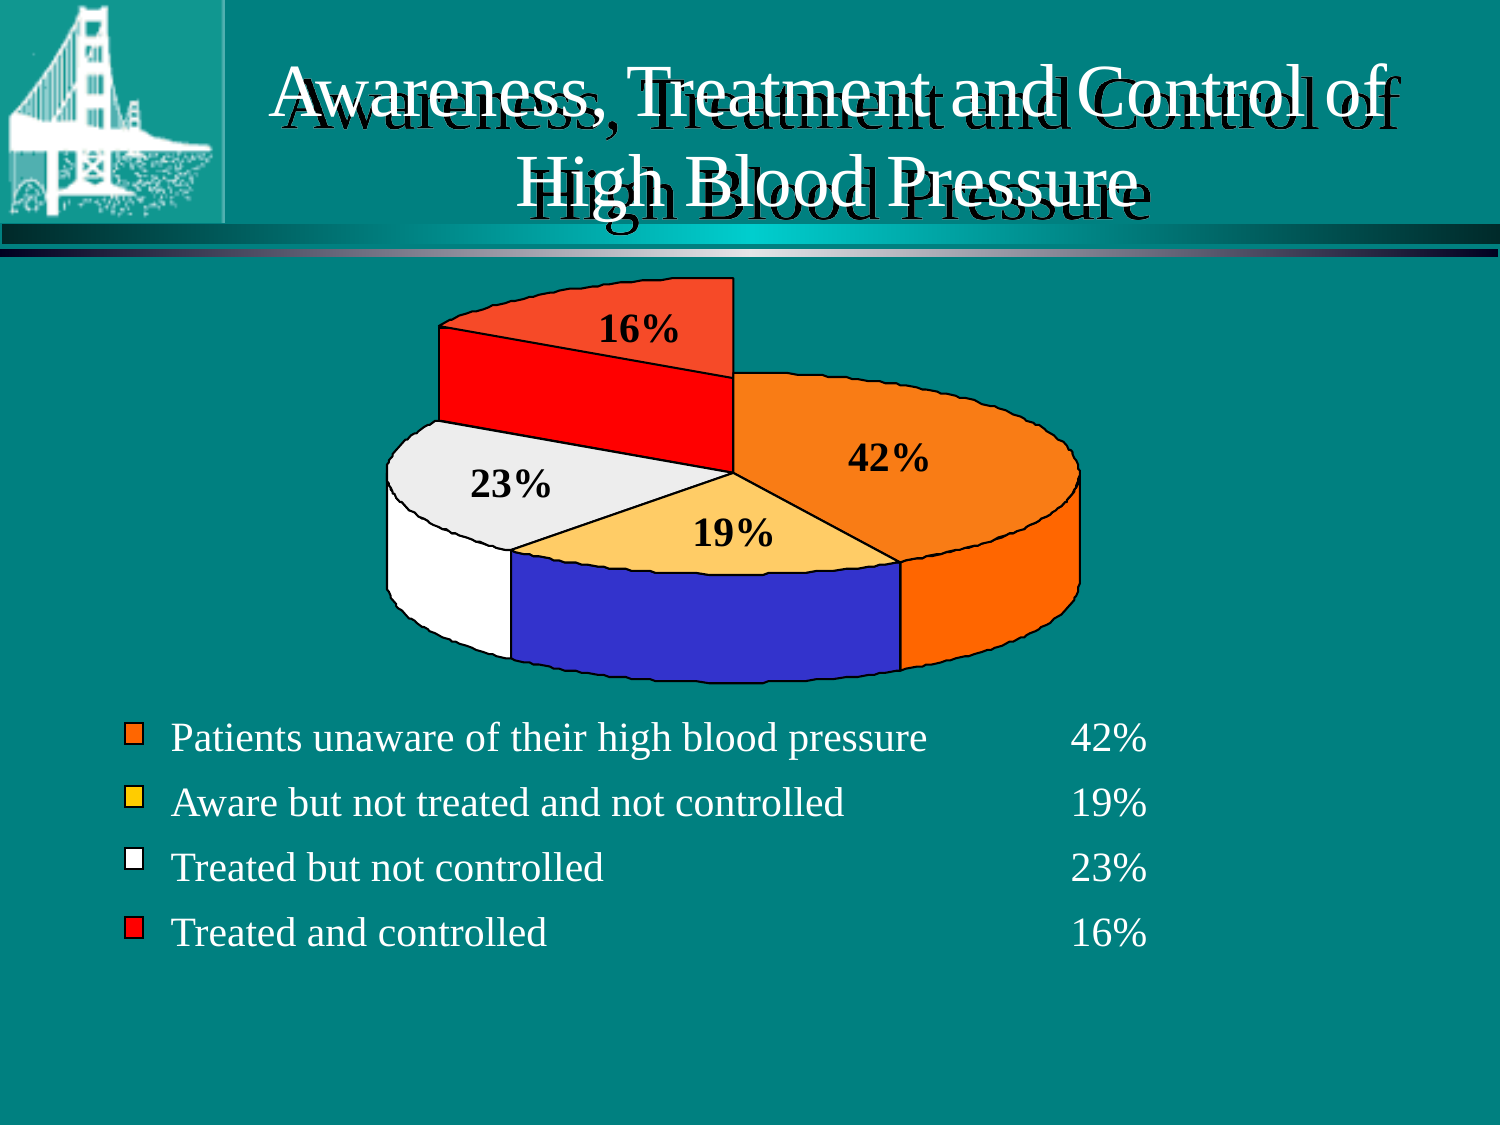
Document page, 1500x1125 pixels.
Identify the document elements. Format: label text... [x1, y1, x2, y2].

text_box [125, 848, 144, 870]
text_box [386, 420, 733, 550]
text_box 19% [677, 497, 792, 563]
text_box [125, 785, 144, 807]
text_box 16% [583, 278, 697, 358]
text_box [901, 478, 1080, 671]
text_box [438, 288, 583, 352]
text_box [386, 372, 1082, 686]
text_box [619, 278, 734, 379]
text_box [125, 723, 144, 745]
text_box [125, 917, 144, 938]
text_box 23% [455, 447, 569, 513]
text_box 42% [833, 422, 989, 488]
text_box [511, 551, 901, 684]
text_box [438, 328, 692, 372]
text_box [511, 472, 901, 576]
text_box [733, 372, 1080, 563]
text_box [386, 482, 511, 659]
picture [0, 0, 225, 223]
text_box Patients unaware of their high blood pressure 42% Aware but not treated and not controlled 19% Treated but not controlled 23% Treated and controlled 16% [155, 687, 1163, 963]
title Awareness, Treatment and Control of High Blood Pressure [200, 37, 1475, 225]
